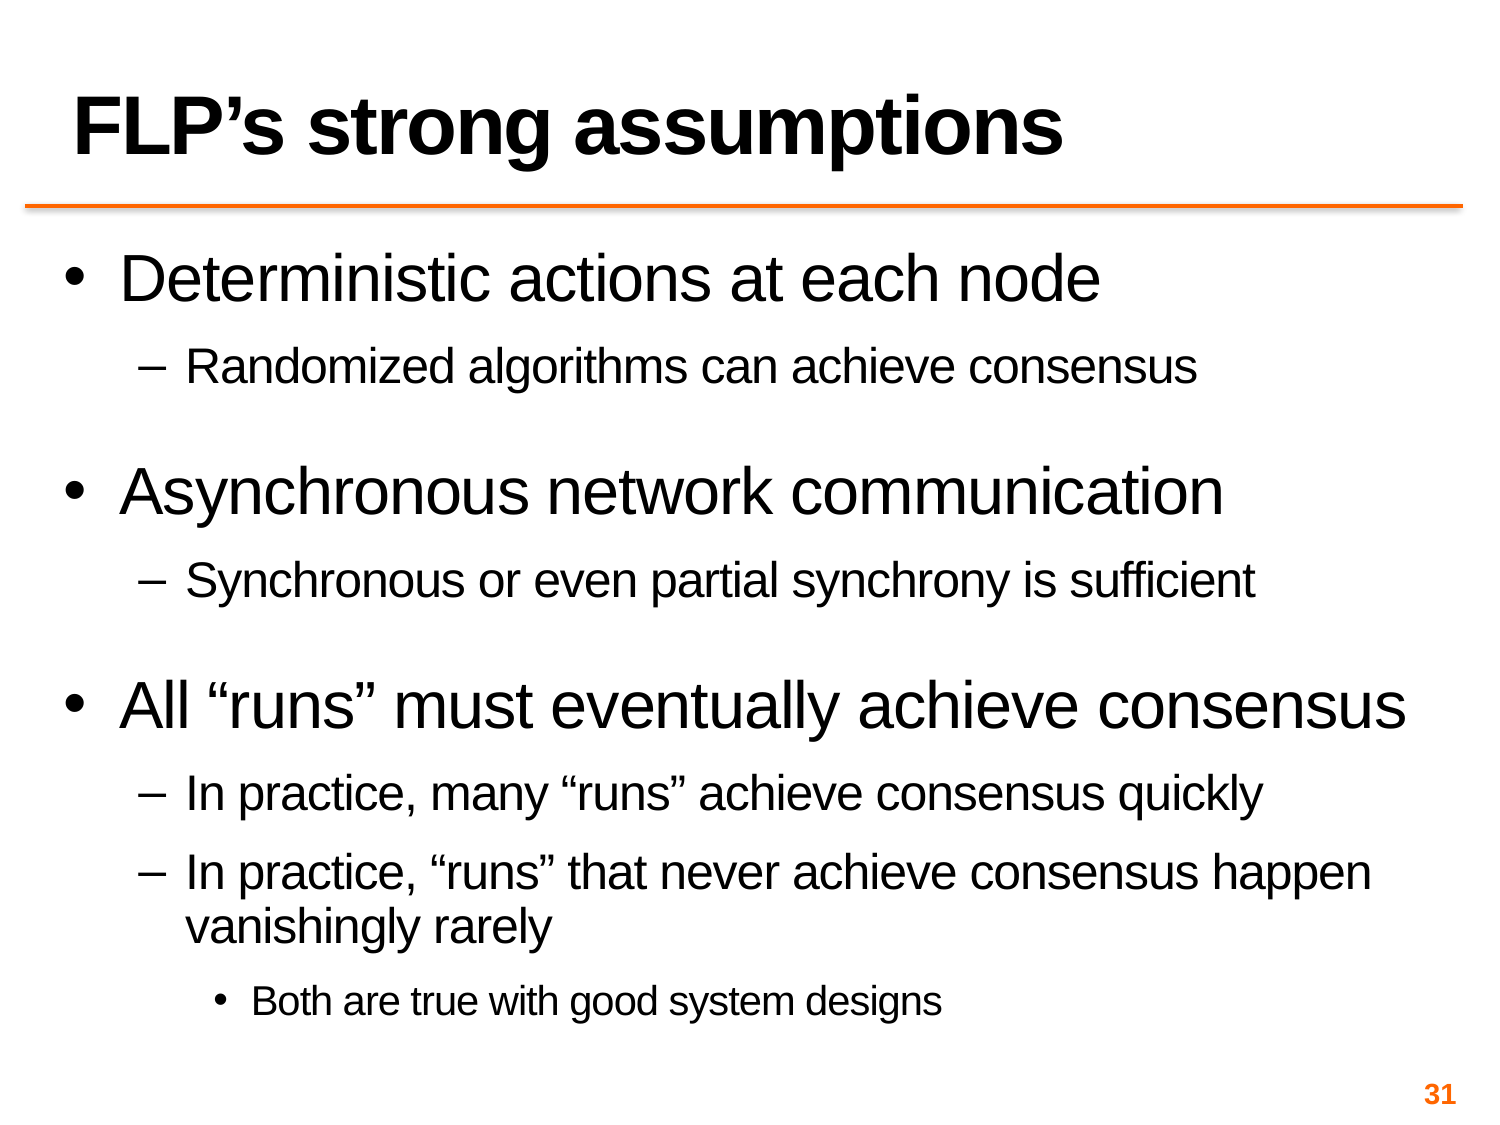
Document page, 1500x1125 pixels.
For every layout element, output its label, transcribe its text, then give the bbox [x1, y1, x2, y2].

list Deterministic actions at each node Randomized algorithms can achieve consensus Asynchronous network communication Synchronous or even partial synchrony is sufficient All “runs” must eventually achieve consensus In practice, many “runs” achieve consensus quickly In practice, “runs” that never achieve consensus happen vanishingly rarely Both are true with good system designs [57, 237, 1500, 1060]
slide_number 31 [1112, 1074, 1463, 1110]
title FLP’s strong assumptions [57, 2, 1463, 178]
